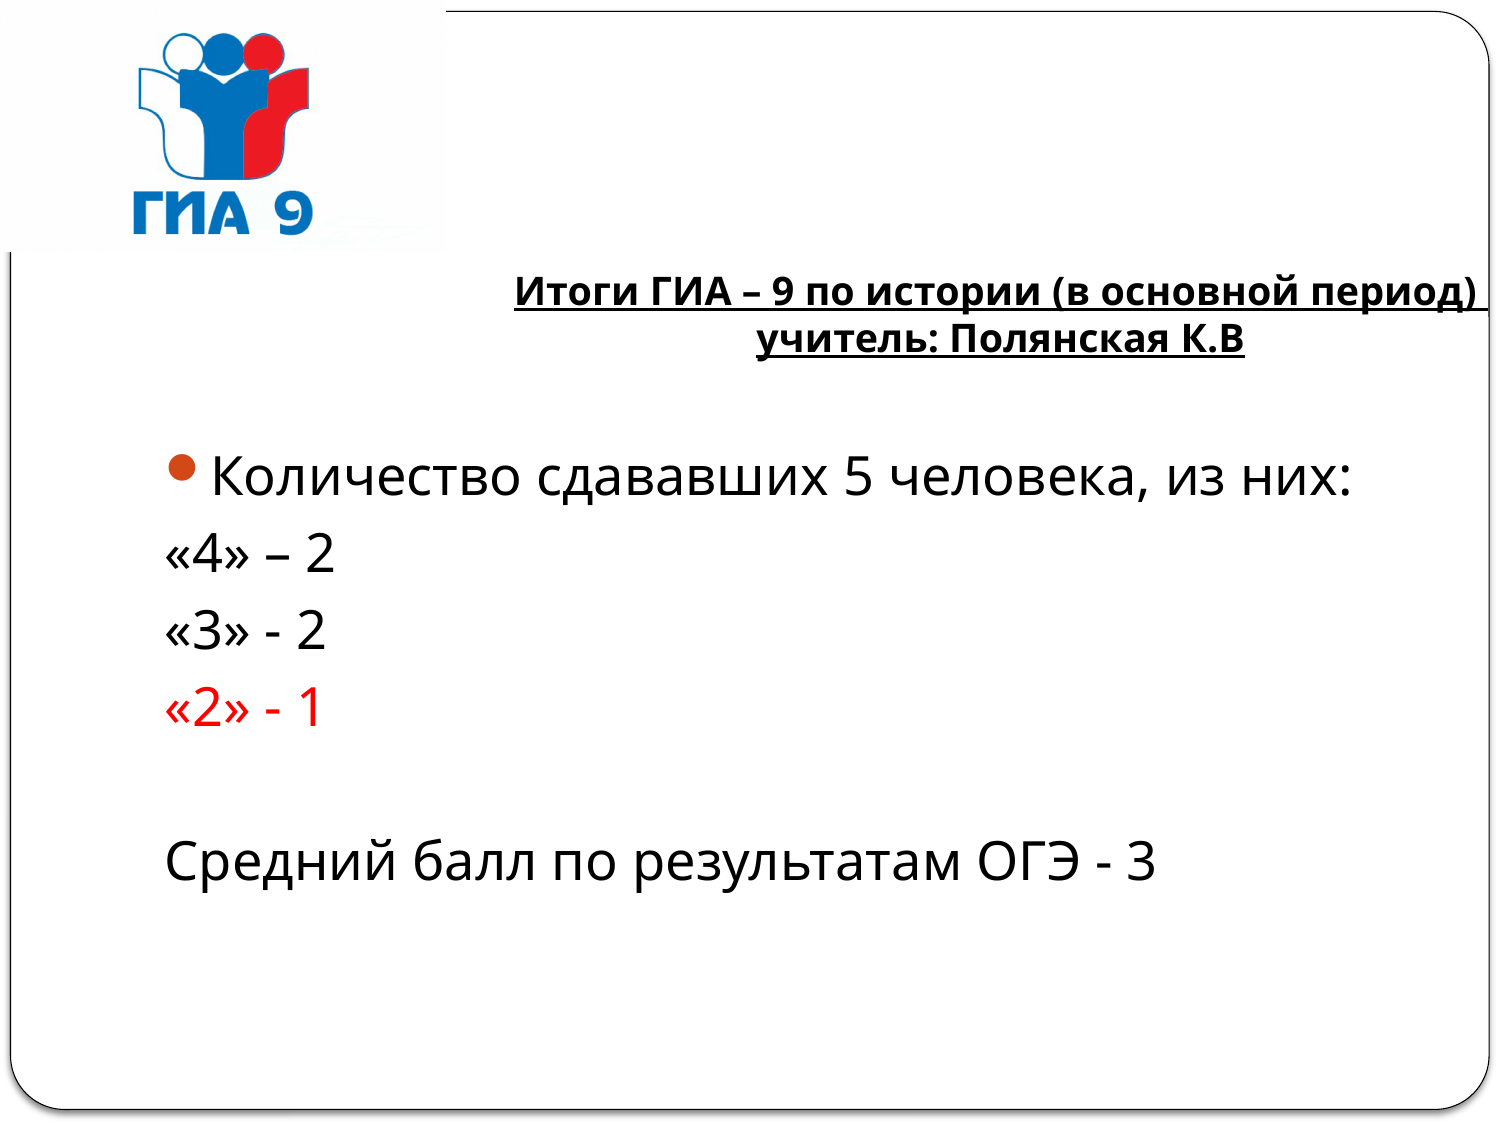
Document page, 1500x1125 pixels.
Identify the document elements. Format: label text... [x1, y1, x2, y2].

list Количество сдававших 5 человека, из них: «4» – 2 «3» - 2 «2» - 1 Средний балл по результатам ОГЭ - 3 [150, 433, 1425, 988]
picture [0, 0, 446, 252]
title Итоги ГИА – 9 по истории (в основной период) учитель: Полянская К.В [468, 257, 1500, 446]
